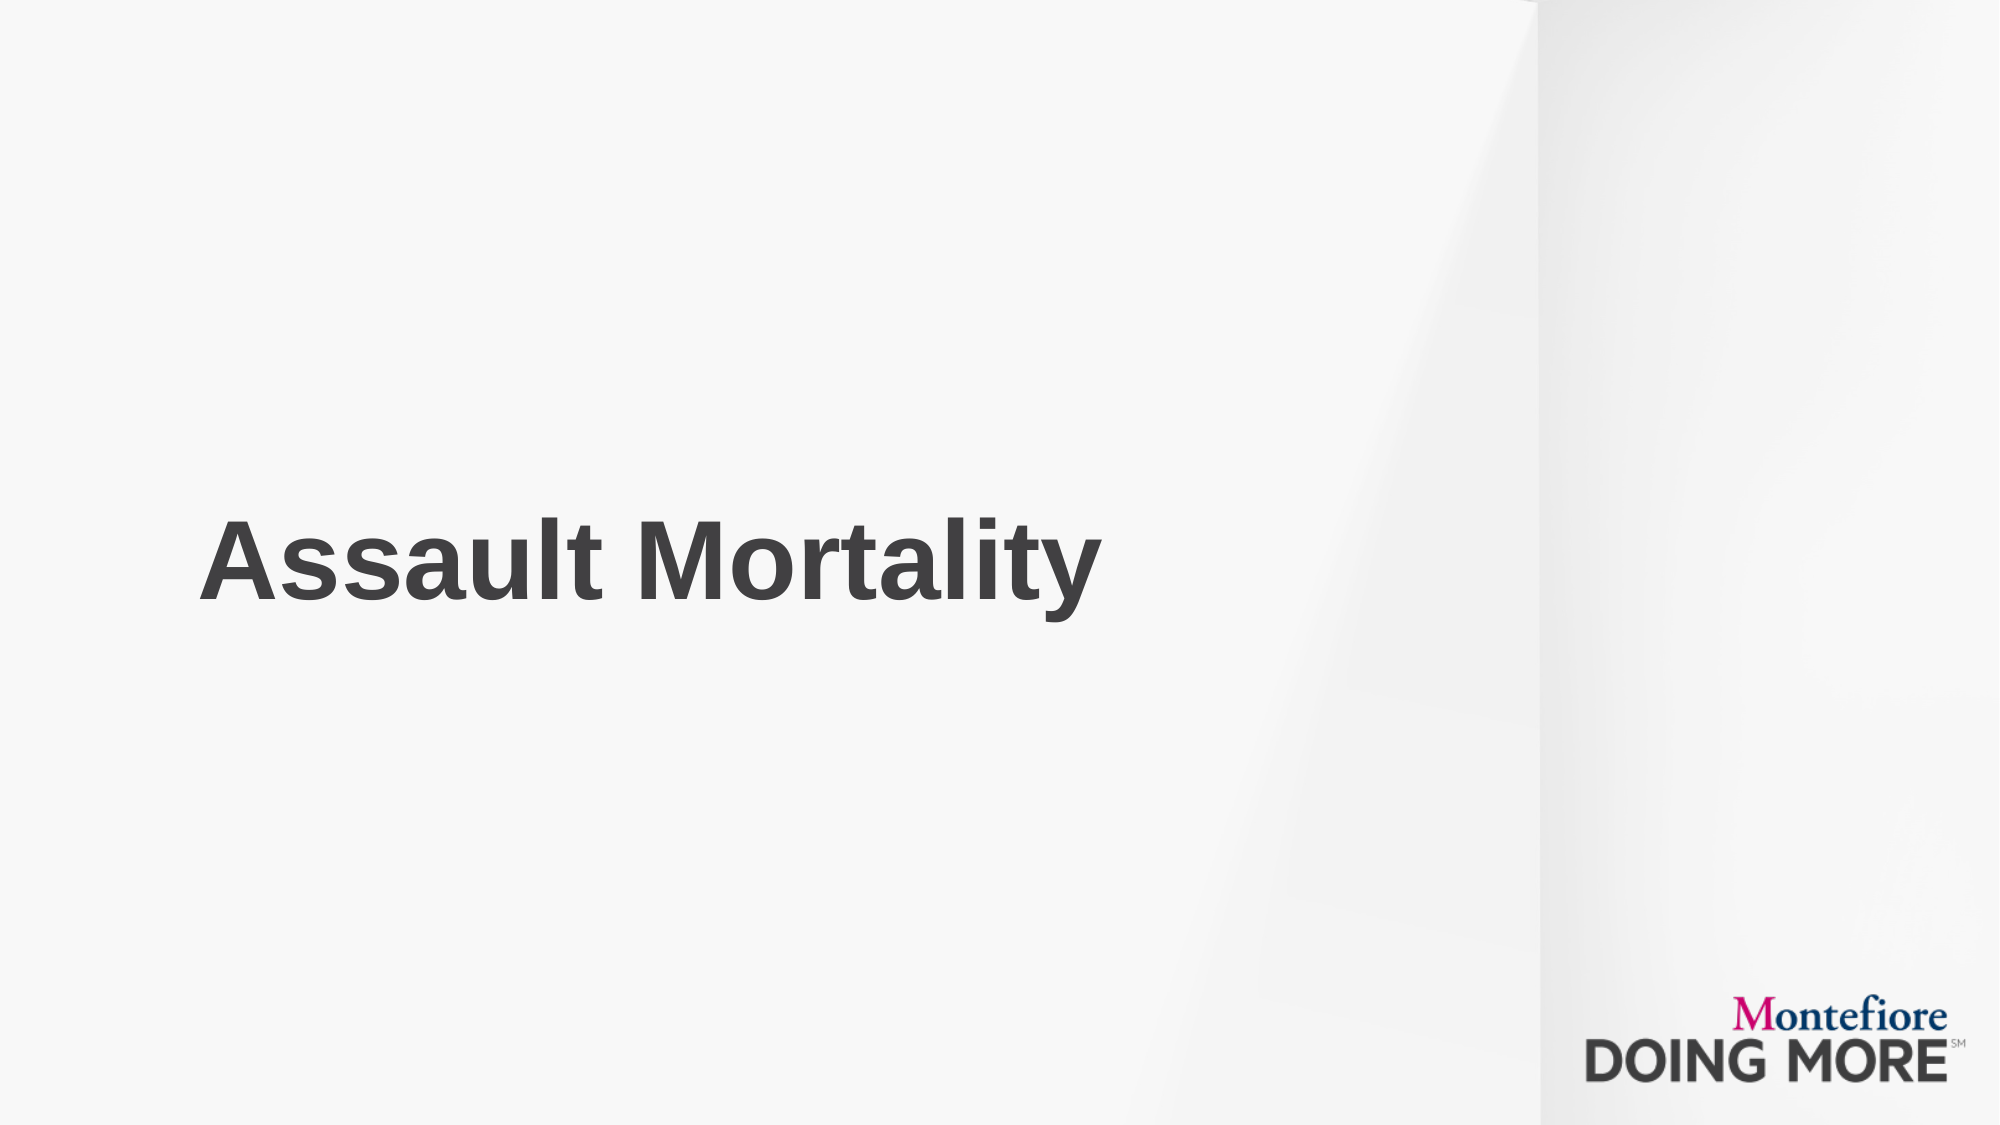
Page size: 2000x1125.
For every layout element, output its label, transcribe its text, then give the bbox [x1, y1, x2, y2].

title Assault Mortality [182, 505, 1348, 630]
picture [0, 0, 2000, 1125]
